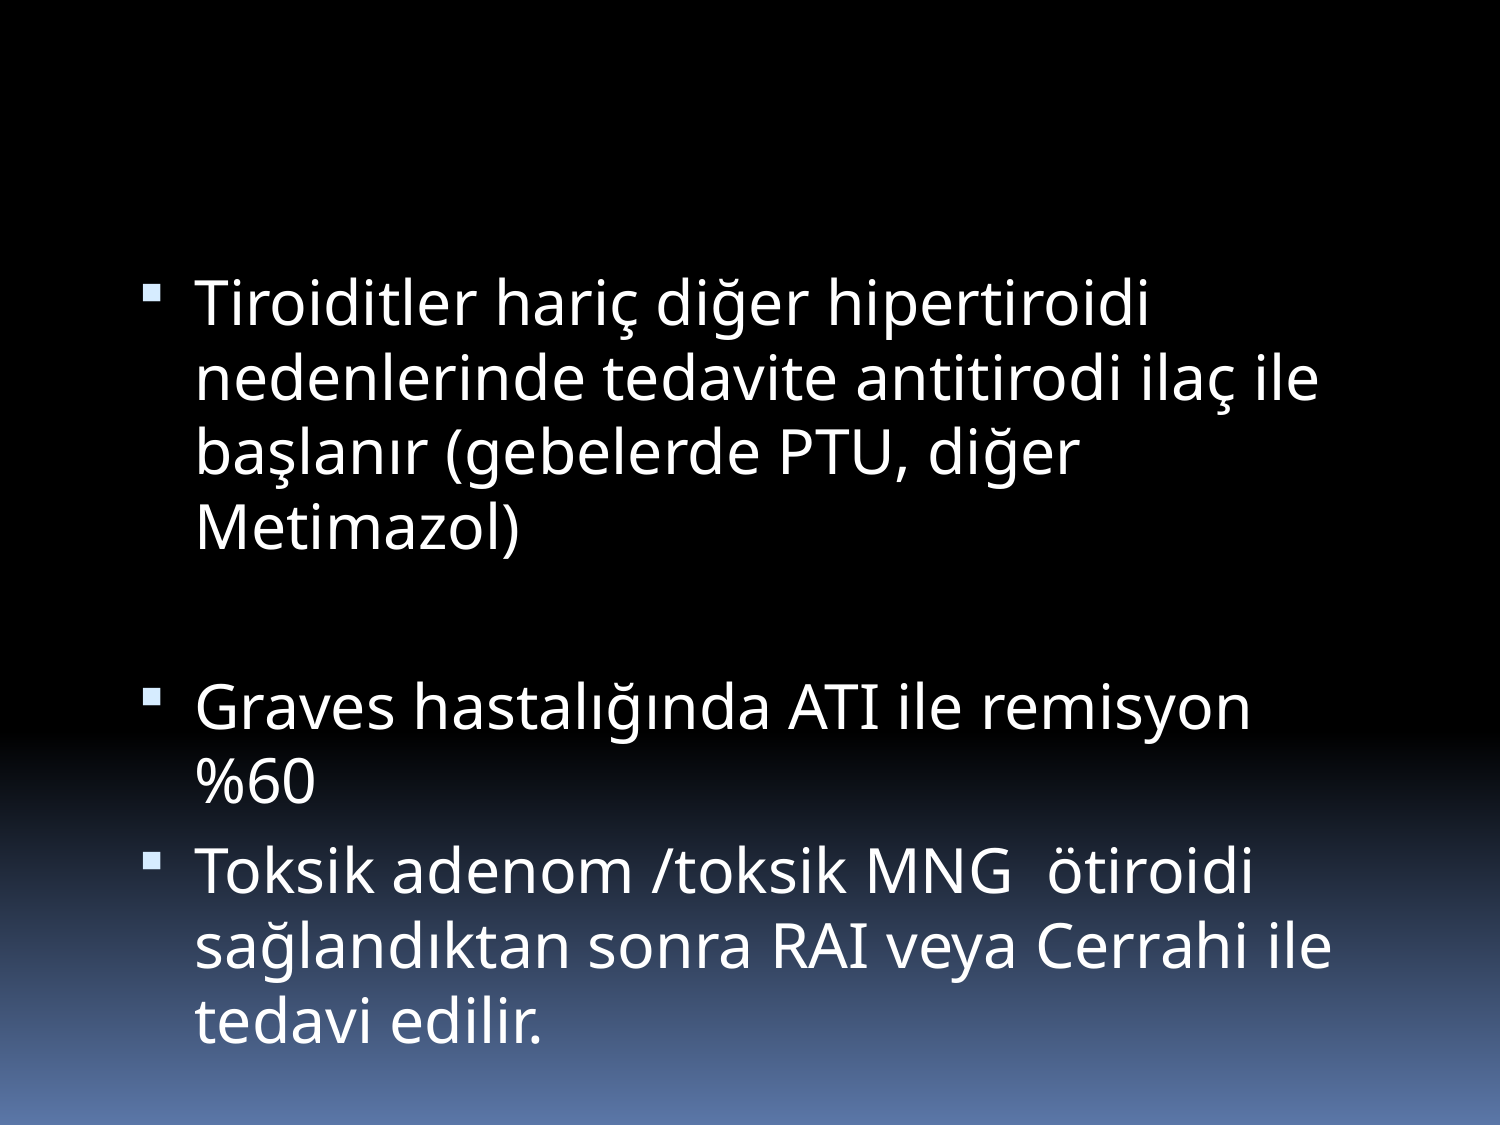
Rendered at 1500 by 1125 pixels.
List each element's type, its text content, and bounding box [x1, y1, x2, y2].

list Tiroiditler hariç diğer hipertiroidi nedenlerinde tedavite antitirodi ilaç ile başlanır (gebelerde PTU, diğer Metimazol) Graves hastalığında ATI ile remisyon %60 Toksik adenom /toksik MNG ötiroidi sağlandıktan sonra RAI veya Cerrahi ile tedavi edilir. [112, 255, 1388, 1006]
